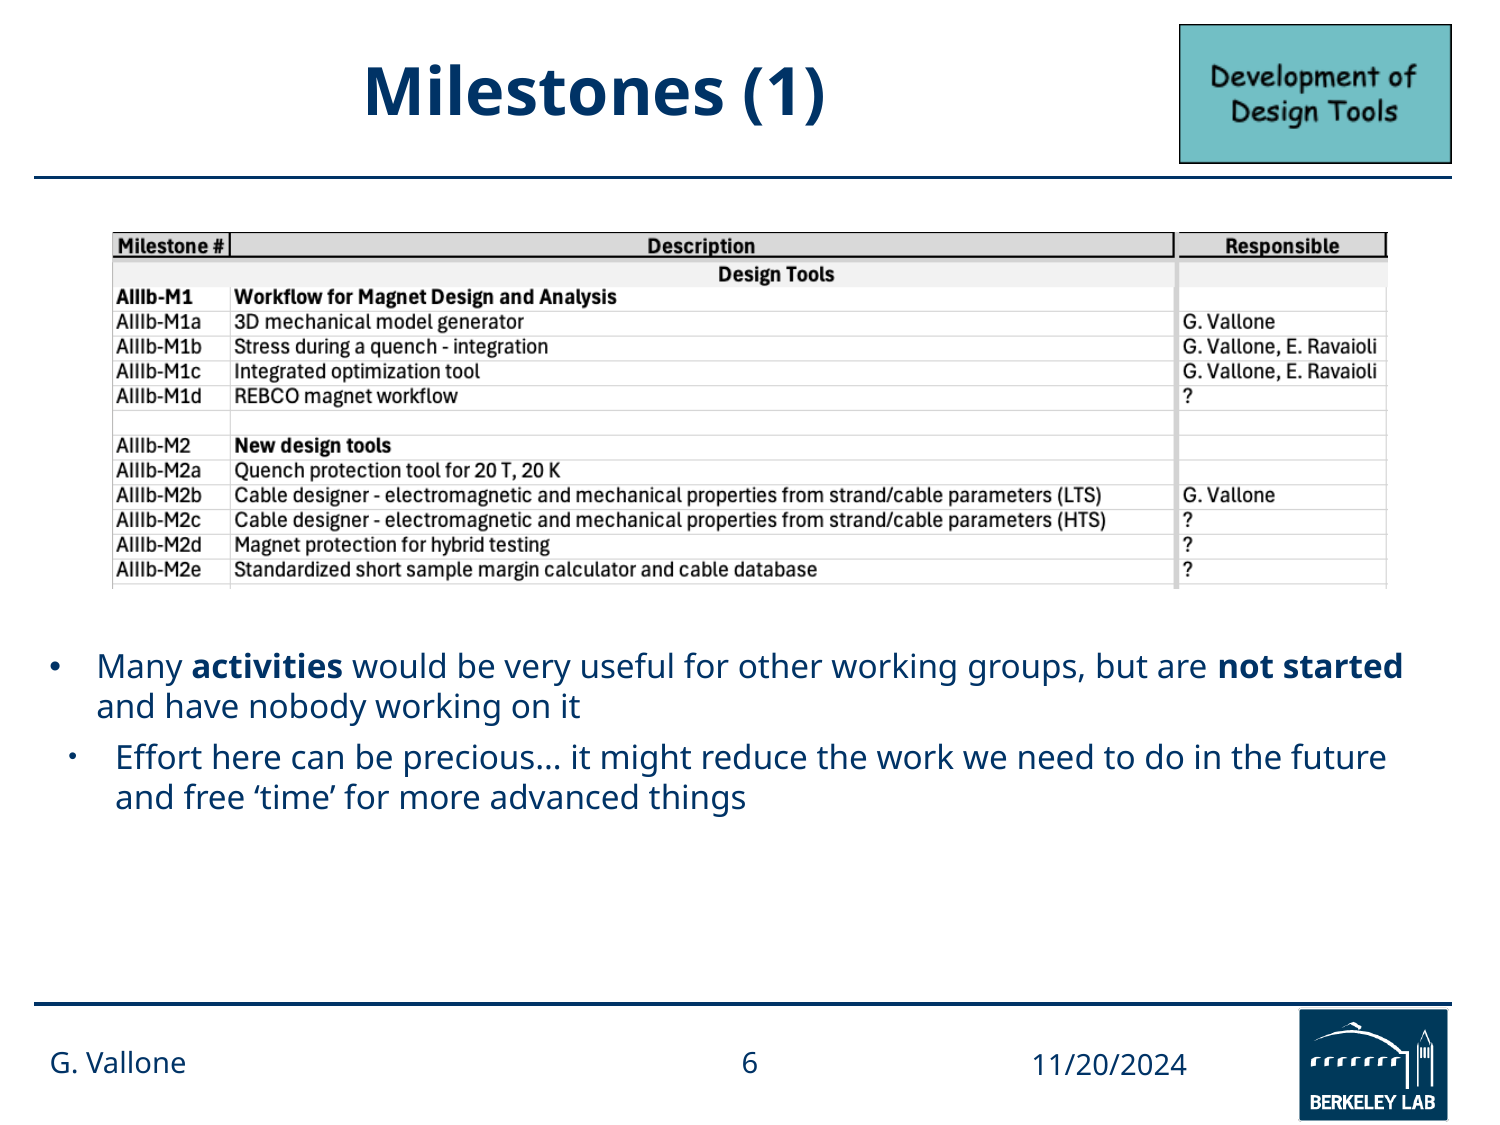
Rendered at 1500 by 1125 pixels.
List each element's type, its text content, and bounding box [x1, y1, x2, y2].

picture [1293, 1006, 1452, 1125]
picture [112, 232, 1388, 589]
picture [1179, 24, 1452, 164]
title Milestones (1) [34, 29, 1155, 148]
slide_number 6 [575, 1034, 925, 1095]
list Many activities would be very useful for other working groups, but are not started and have nobody working on it Effort here can be precious… it might reduce the work we need to do in the future and free ‘time’ for more advanced things [34, 638, 1452, 994]
footer G. Vallone [34, 1034, 510, 1095]
